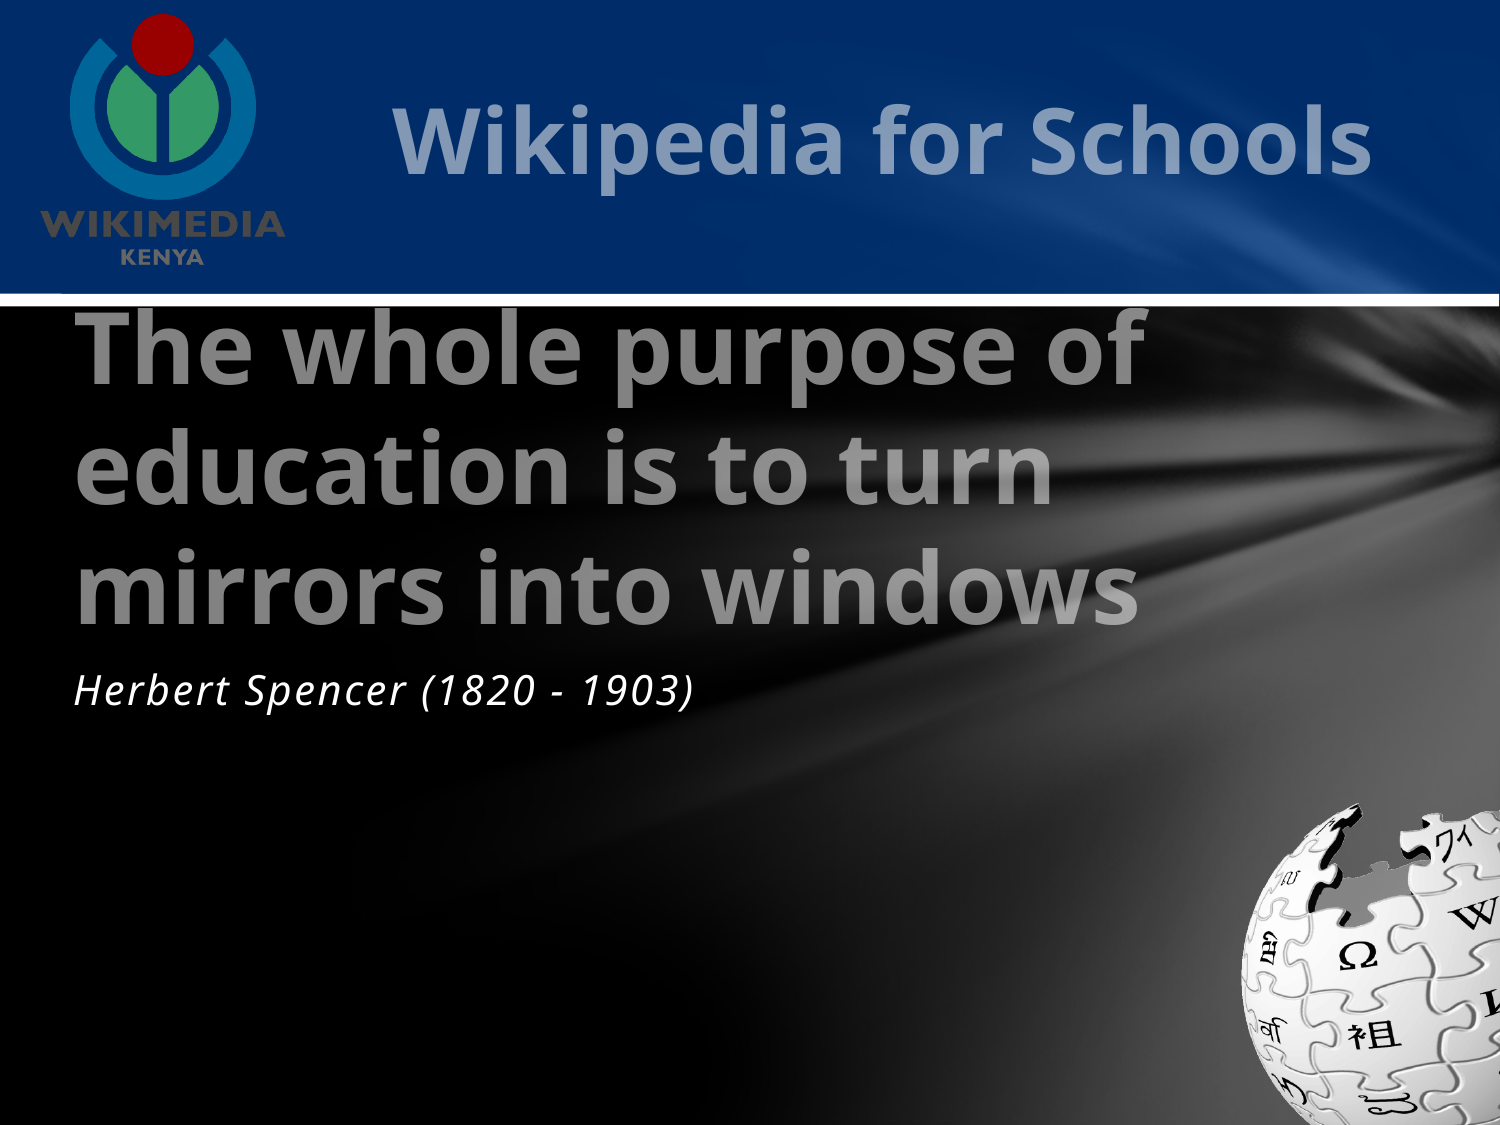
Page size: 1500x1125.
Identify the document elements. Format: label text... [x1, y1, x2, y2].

picture [1236, 799, 1500, 1125]
text_box Wikipedia for Schools [377, 24, 1500, 200]
picture [24, 2, 301, 279]
subtitle Herbert Spencer (1820 - 1903) [57, 656, 808, 850]
title The whole purpose of education is to turn mirrors into windows [58, 326, 1443, 652]
